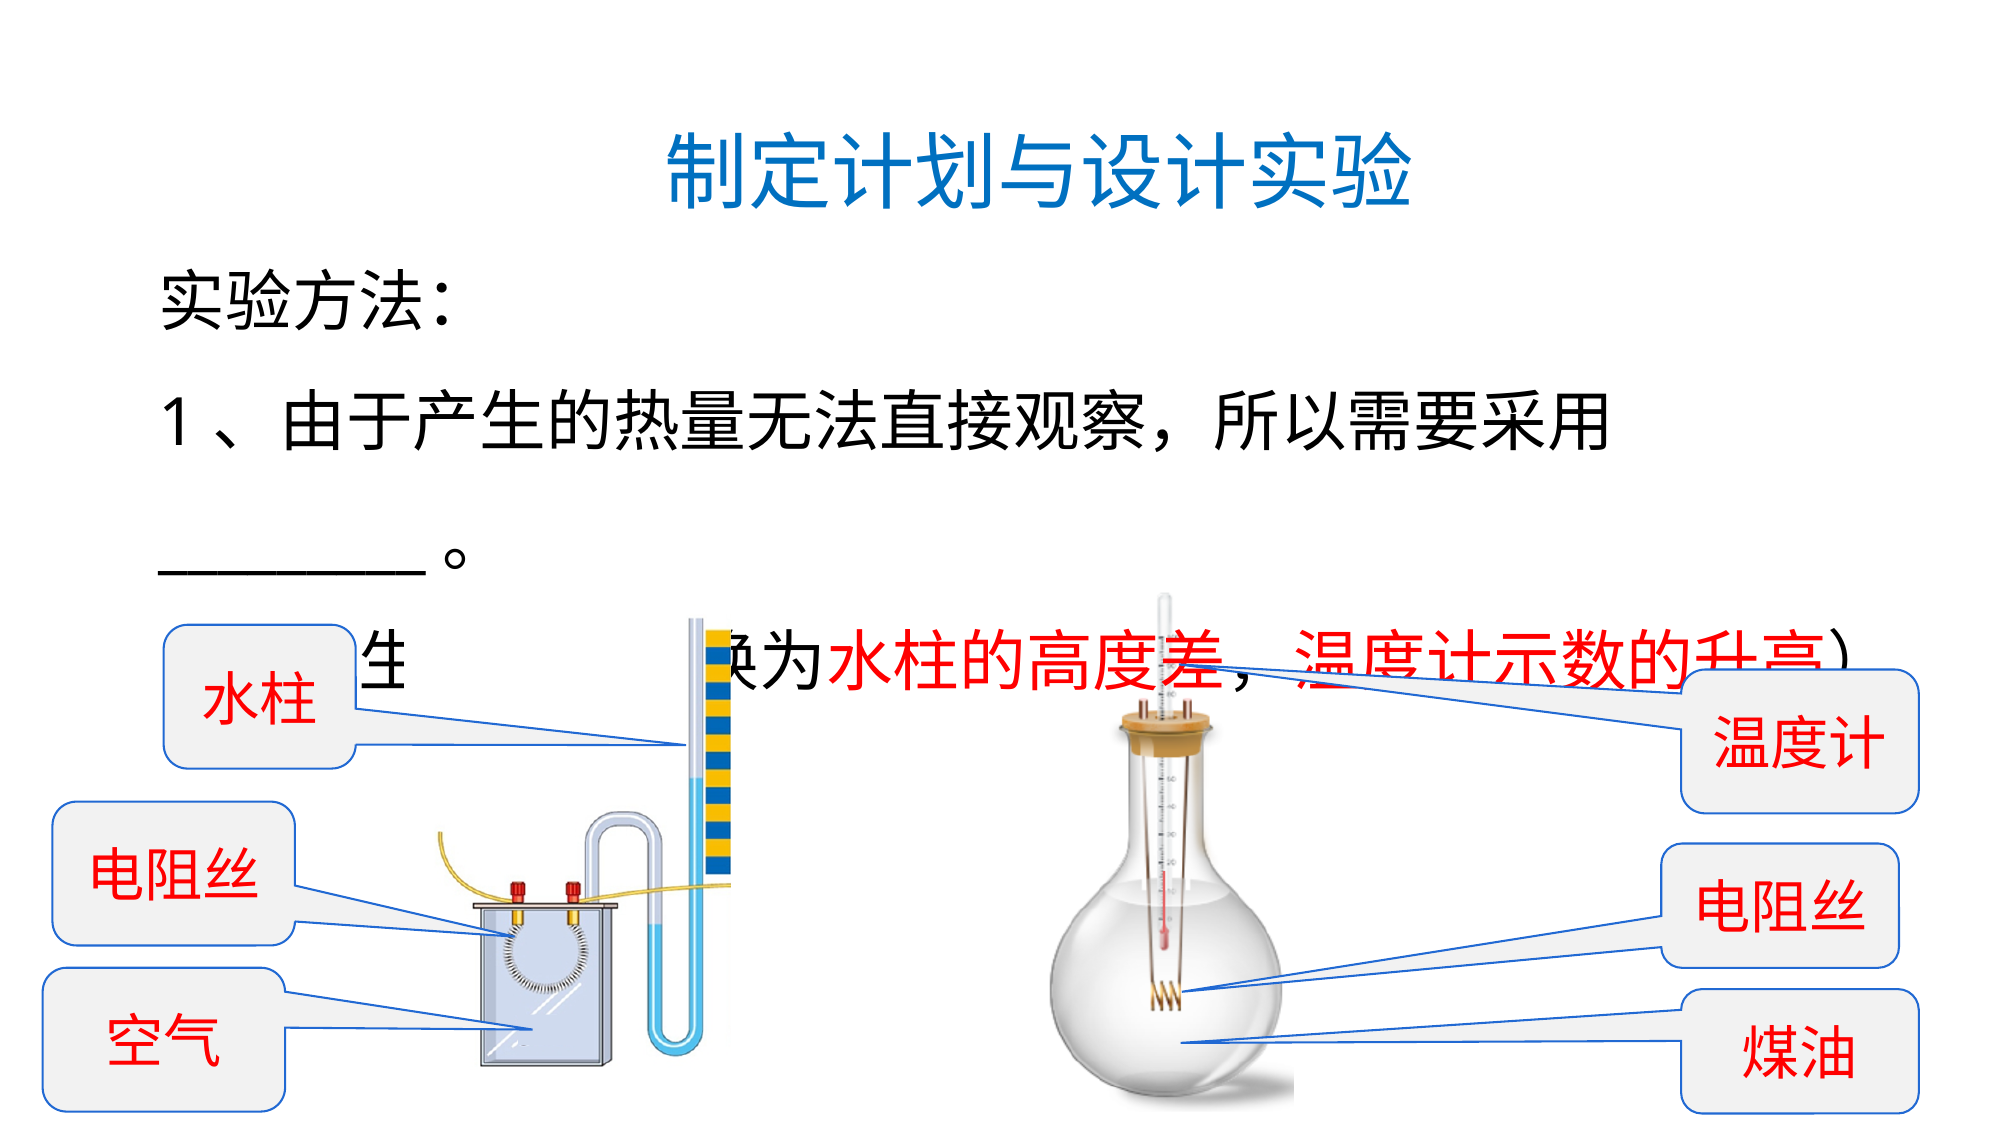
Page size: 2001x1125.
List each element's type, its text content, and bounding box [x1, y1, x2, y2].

text_box 水柱 [162, 623, 404, 770]
text_box 制定计划与设计实验 实验方法： 1、由于产生的热量无法直接观察，所以需要采用_________。 （将产生的热量转换为水柱的高度差，温度计示数的升高） [143, 61, 1936, 707]
picture [404, 604, 731, 1074]
text_box 温度计 [1294, 668, 1920, 815]
text_box 煤油 [1294, 988, 1920, 1115]
picture [1044, 578, 1294, 1112]
text_box 空气 [41, 966, 404, 1113]
text_box 电阻丝 [51, 800, 404, 947]
text_box 电阻丝 [1294, 842, 1901, 983]
